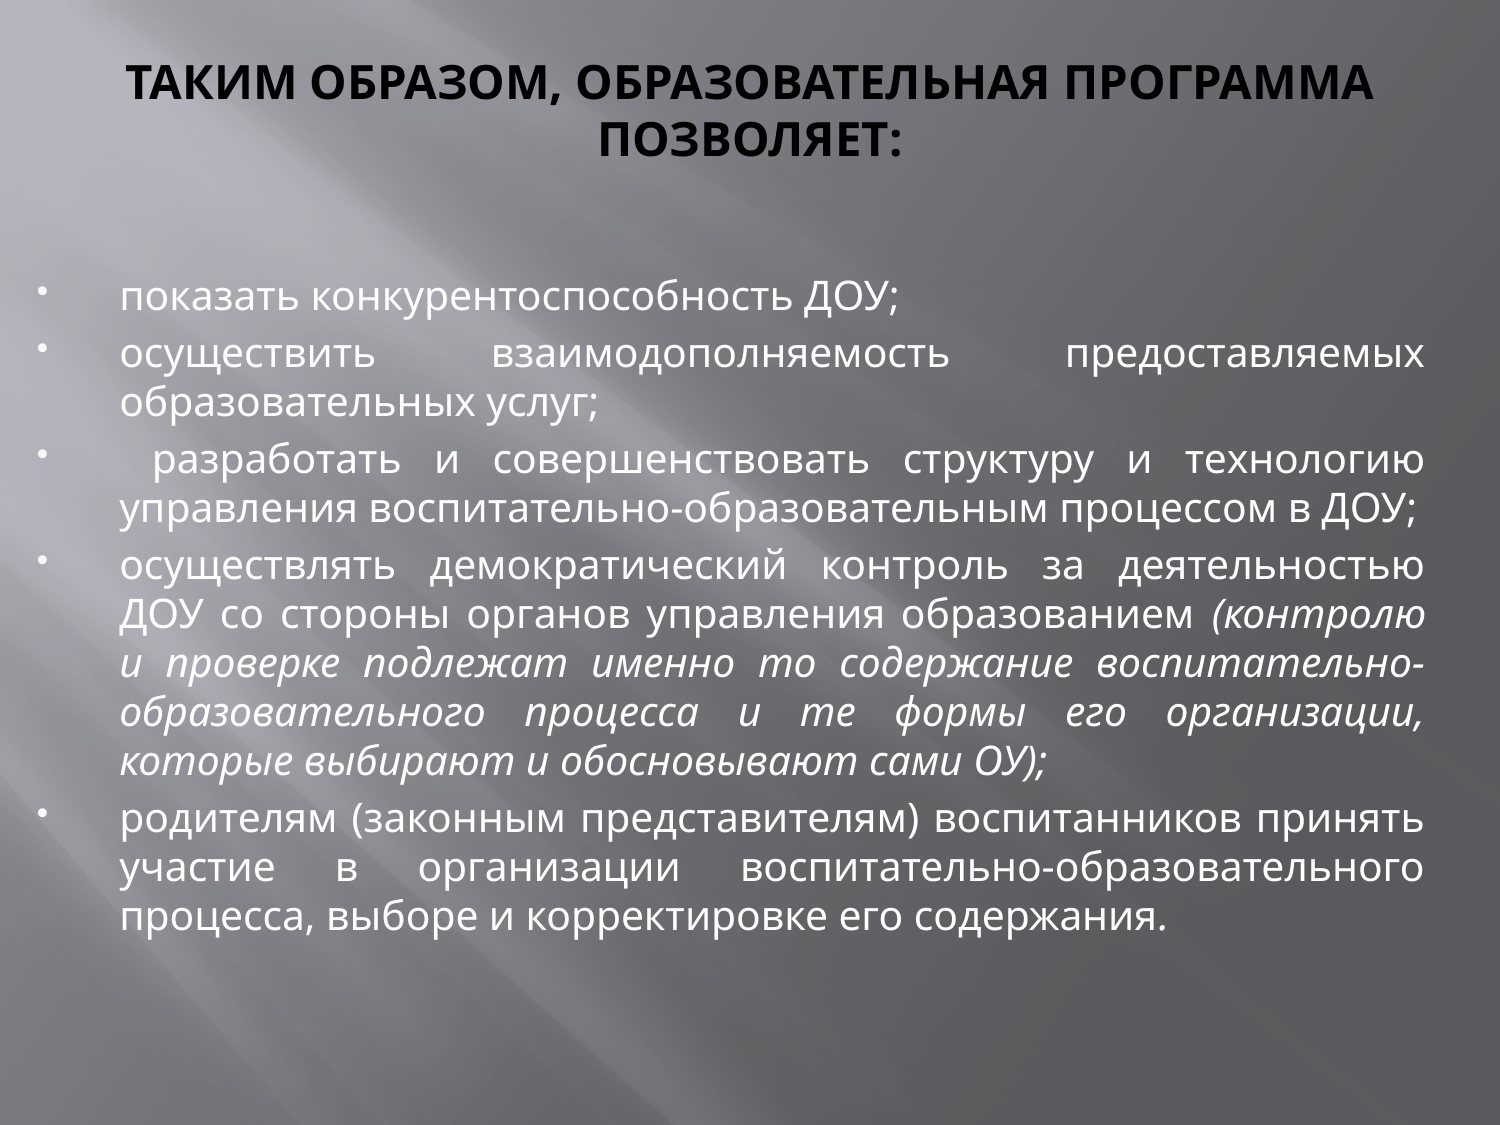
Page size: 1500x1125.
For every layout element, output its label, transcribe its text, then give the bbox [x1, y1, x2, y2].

list показать конкурентоспособность ДОУ; осуществить взаимодополняемость предоставляемых образовательных услуг; разработать и совершенствовать структуру и технологию управления воспитательно-образовательным процессом в ДОУ; осуществлять демократический контроль за деятельностью ДОУ со стороны органов управления образованием (контролю и проверке подлежат именно то содержание воспитательно-образовательного процесса и те формы его организации, которые выбирают и обосновывают сами ОУ); родителям (законным представителям) воспитанников принять участие в организации воспитательно-образовательного процесса, выборе и корректировке его содержания. [23, 262, 1442, 1035]
title ТАКИМ ОБРАЗОМ, ОБРАЗОВАТЕЛЬНАЯ ПРОГРАММА ПОЗВОЛЯЕТ: [75, 45, 1425, 233]
